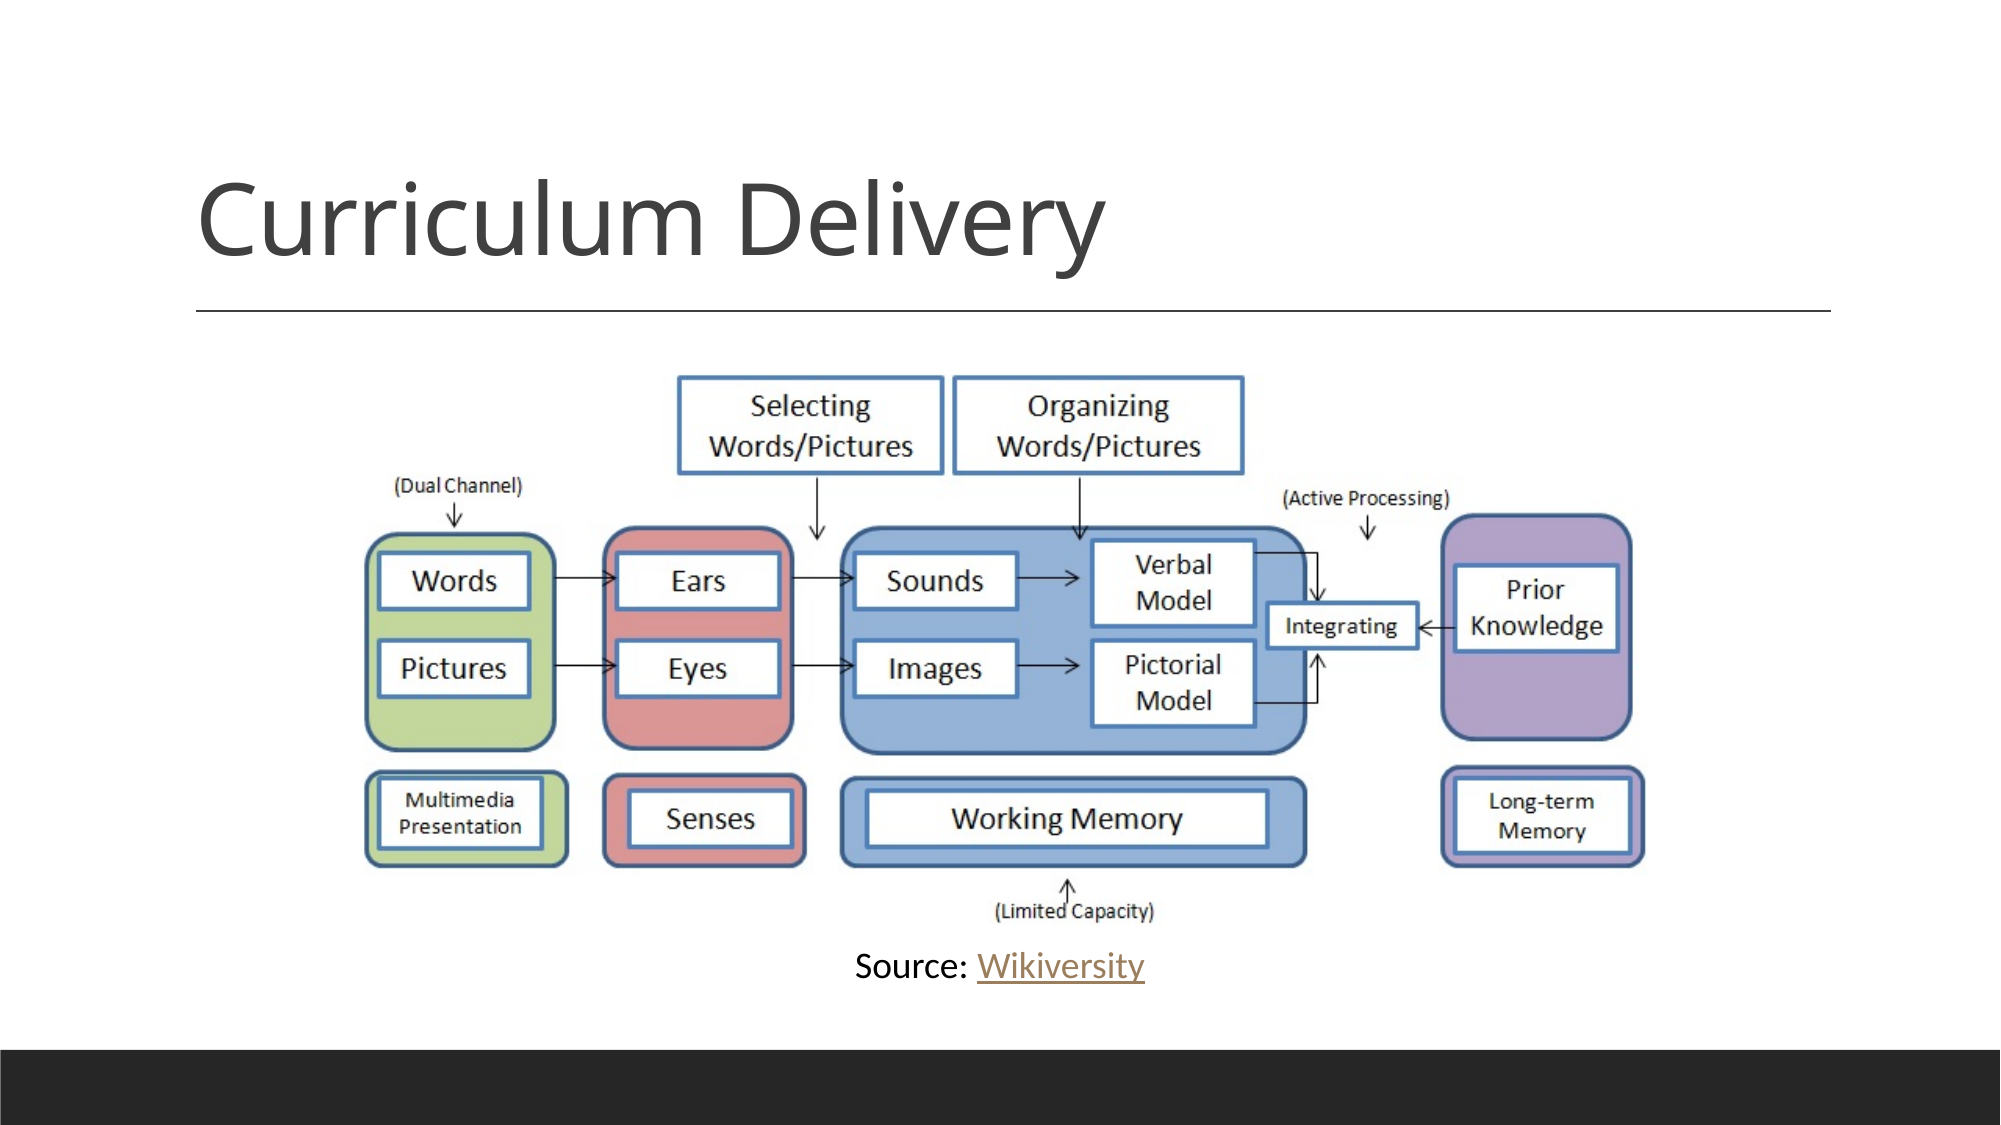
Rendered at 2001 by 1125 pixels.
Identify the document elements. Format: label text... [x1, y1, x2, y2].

title Curriculum Delivery [180, 47, 1830, 285]
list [362, 373, 1647, 935]
text_box Source: Wikiversity [619, 944, 1381, 994]
